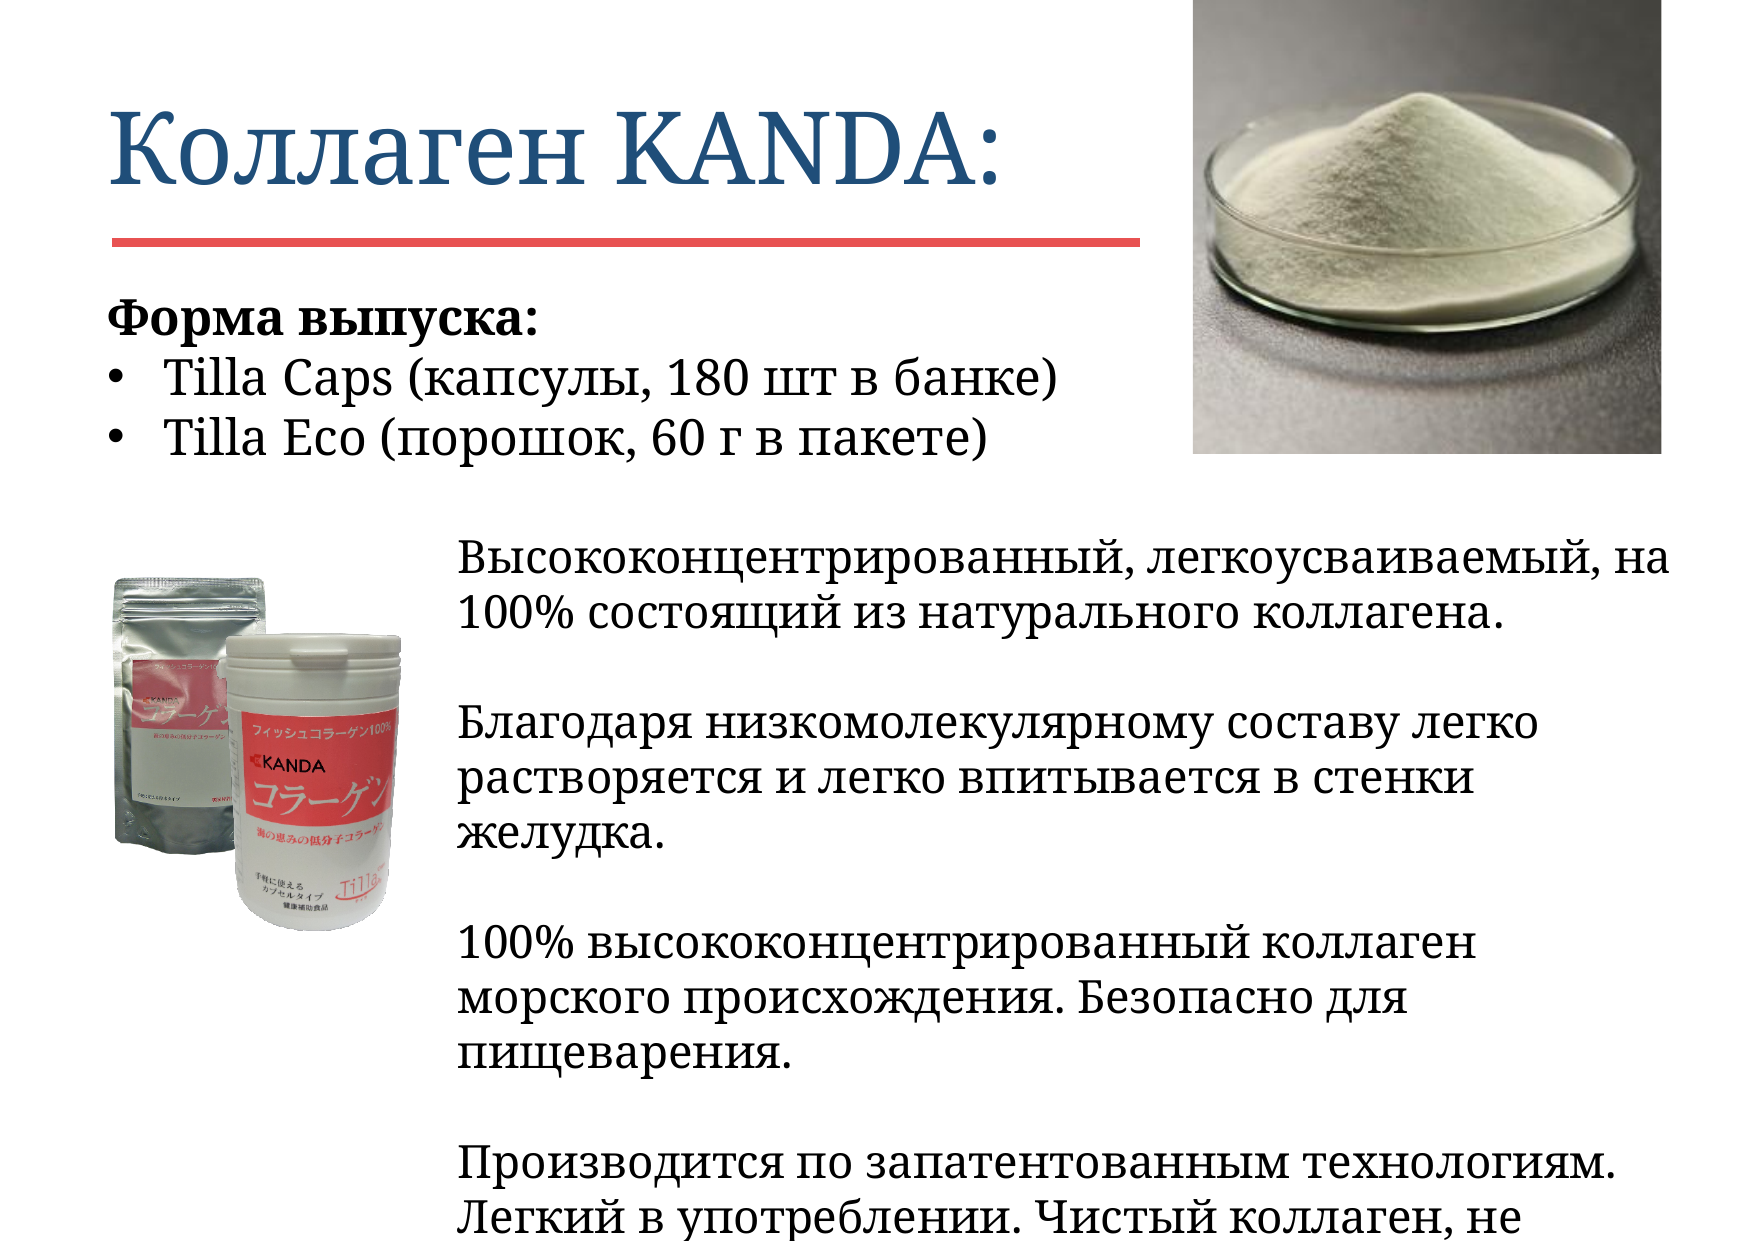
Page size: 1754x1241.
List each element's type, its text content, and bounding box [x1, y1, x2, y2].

text_box Форма выпуска: Tilla Caps (капсулы, 180 шт в банке) Tilla Eco (порошок, 60 г в пакете) [92, 277, 1710, 475]
text_box Высококонцентрированный, легкоусваиваемый, на 100% состоящий из натурального коллагена. Благодаря низкомолекулярному составу легко растворяется и легко впитывается в стенки желудка. 100% высококонцентрированный коллаген морского происхождения. Безопасно для пищеварения. Производится по запатентованным технологиям. Легкий в употреблении. Чистый коллаген, не содержит жира. [442, 520, 1710, 1169]
picture [1192, 0, 1662, 454]
text_box Коллаген KANDA: [92, 76, 1192, 221]
picture [111, 577, 402, 931]
